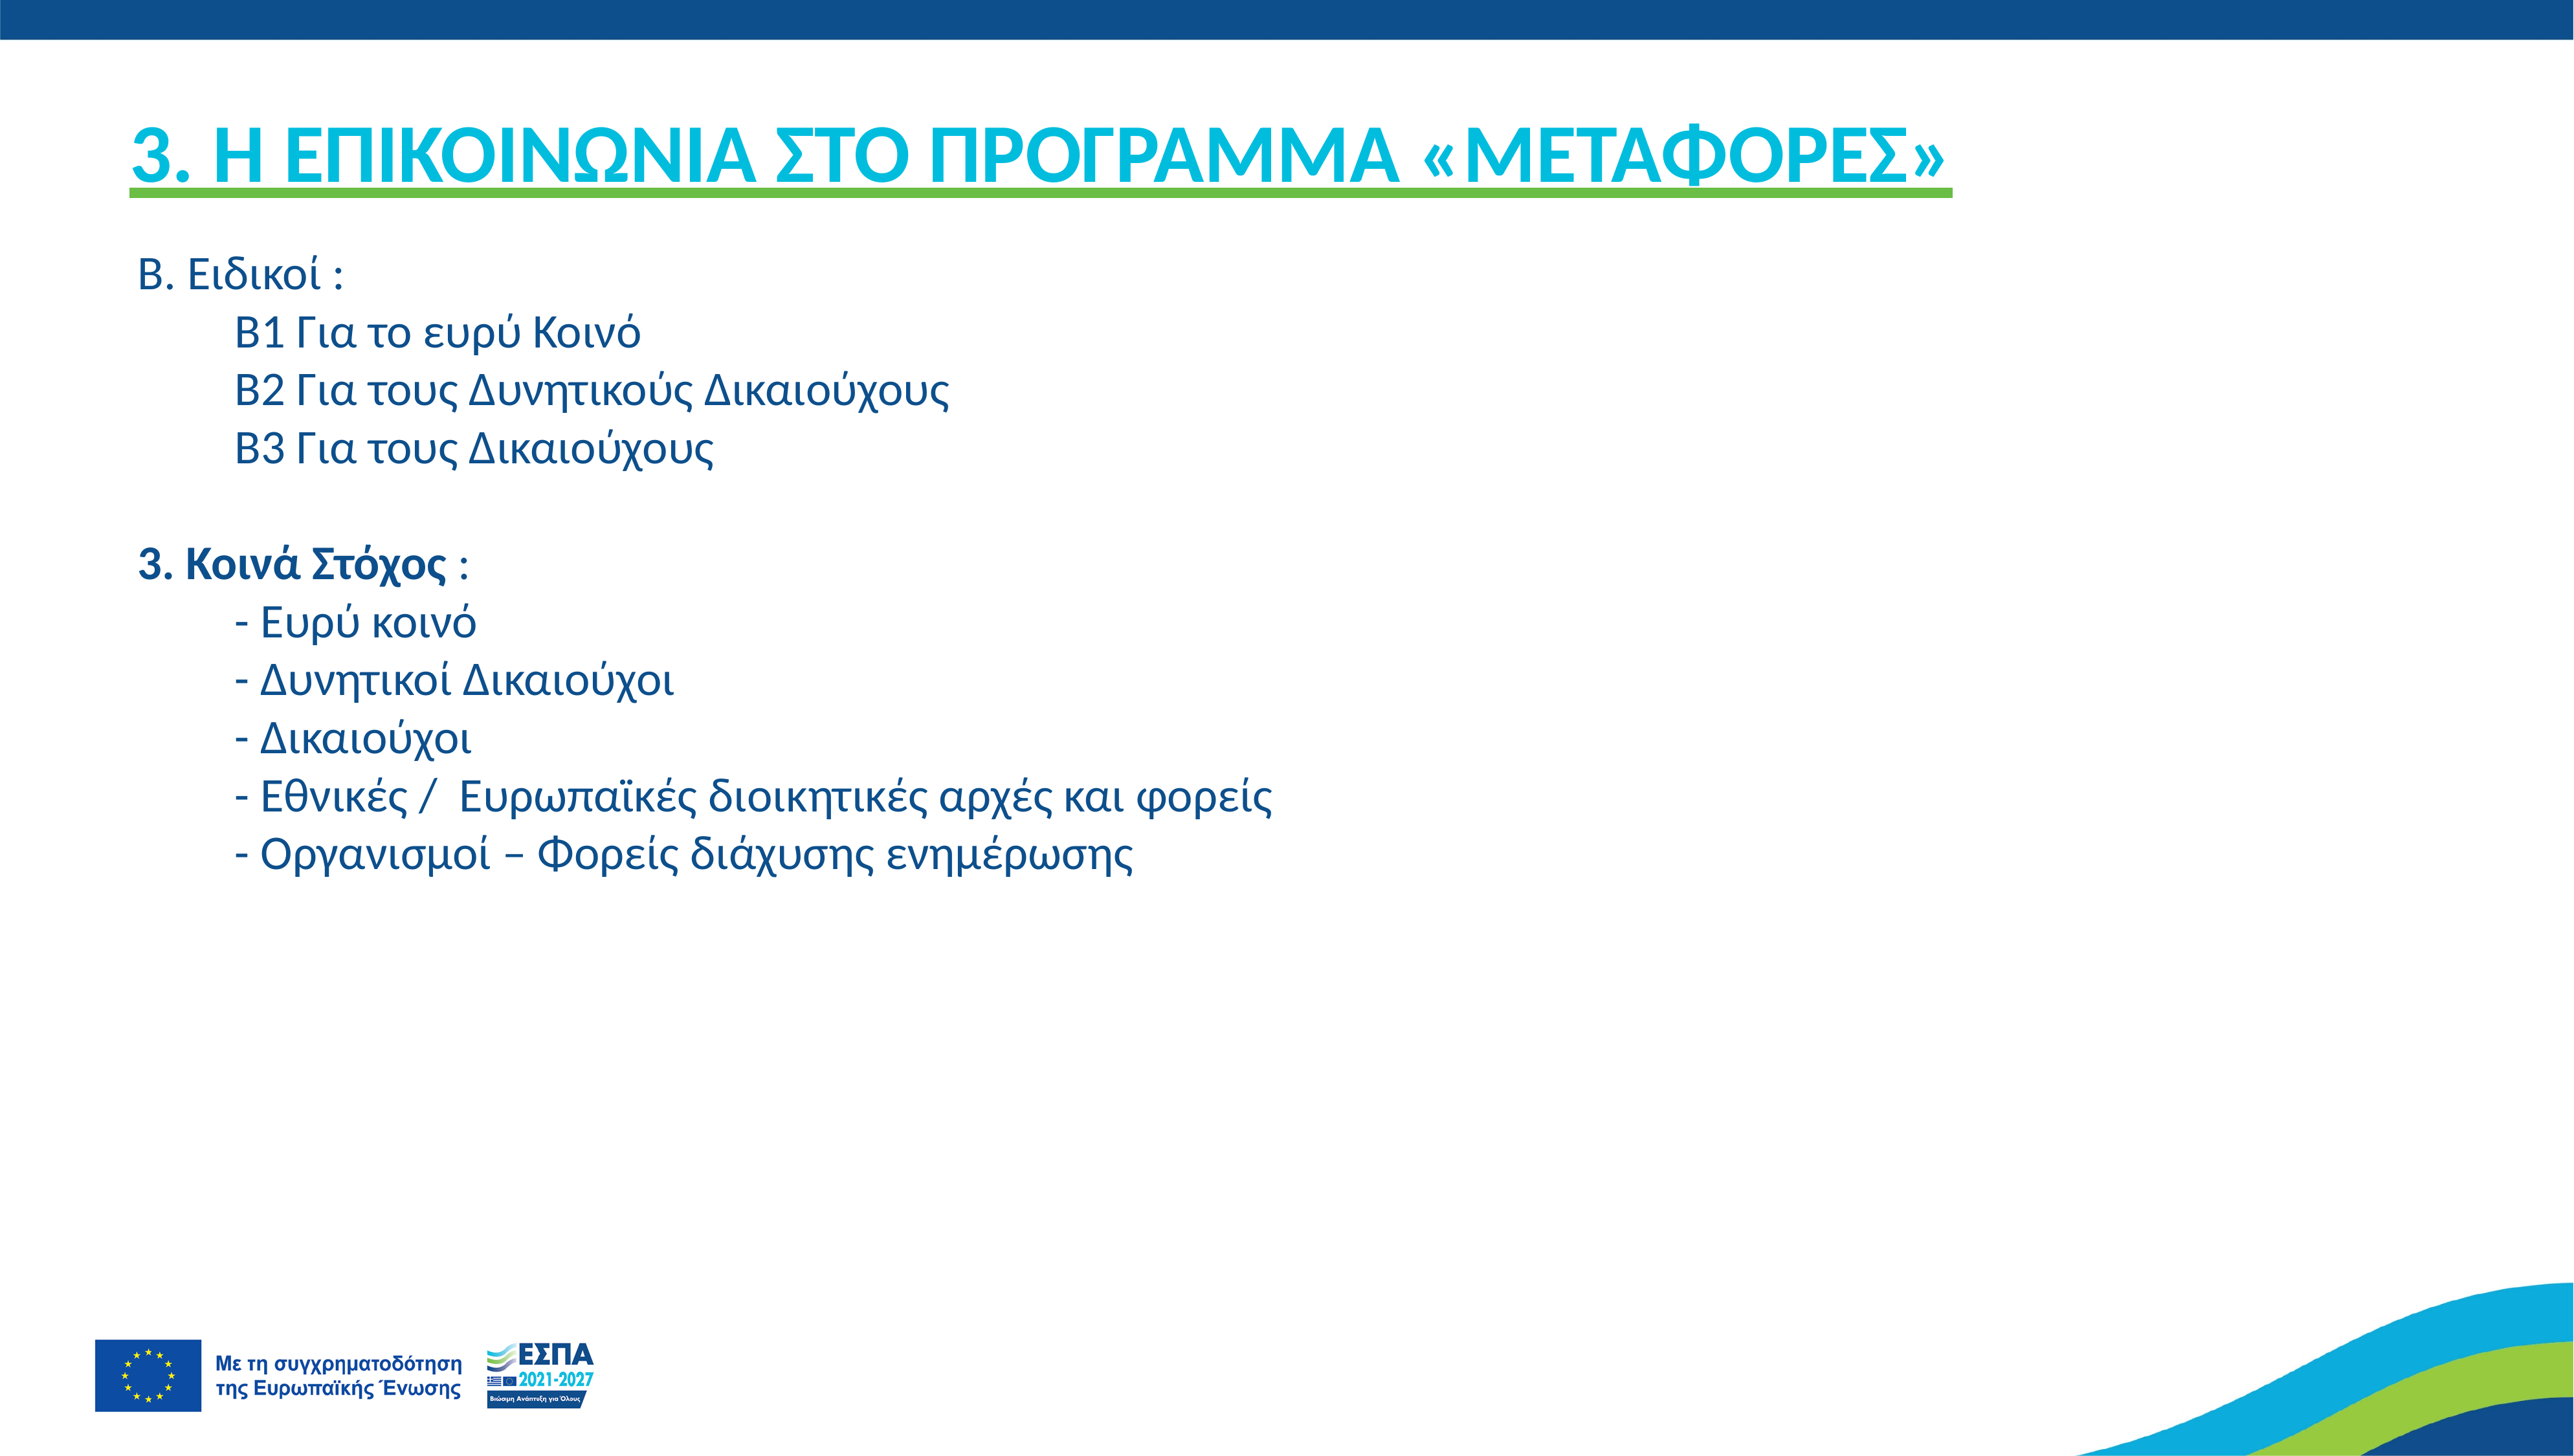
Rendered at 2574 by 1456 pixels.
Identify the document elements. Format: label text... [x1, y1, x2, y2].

picture [0, 0, 2573, 1456]
text_box 3. Η ΕΠΙΚΟΙΝΩΝΙΑ ΣΤΟ ΠΡΟΓΡΑΜΜΑ «ΜΕΤΑΦΟΡΕΣ» [128, 97, 2062, 199]
picture [2087, 1341, 2573, 1456]
text_box Β. Ειδικοί : Β1 Για το ευρύ Κοινό Β2 Για τους Δυνητικούς Δικαιούχους Β3 Για τους Δικαιούχους 3. Κοινά Στόχος : - Ευρύ κοινό - Δυνητικοί Δικαιούχοι - Δικαιούχοι - Εθνικές / Ευρωπαϊκές διοικητικές αρχές και φορείς - Οργανισμοί – Φορείς διάχυσης ενημέρωσης [128, 236, 2179, 1116]
